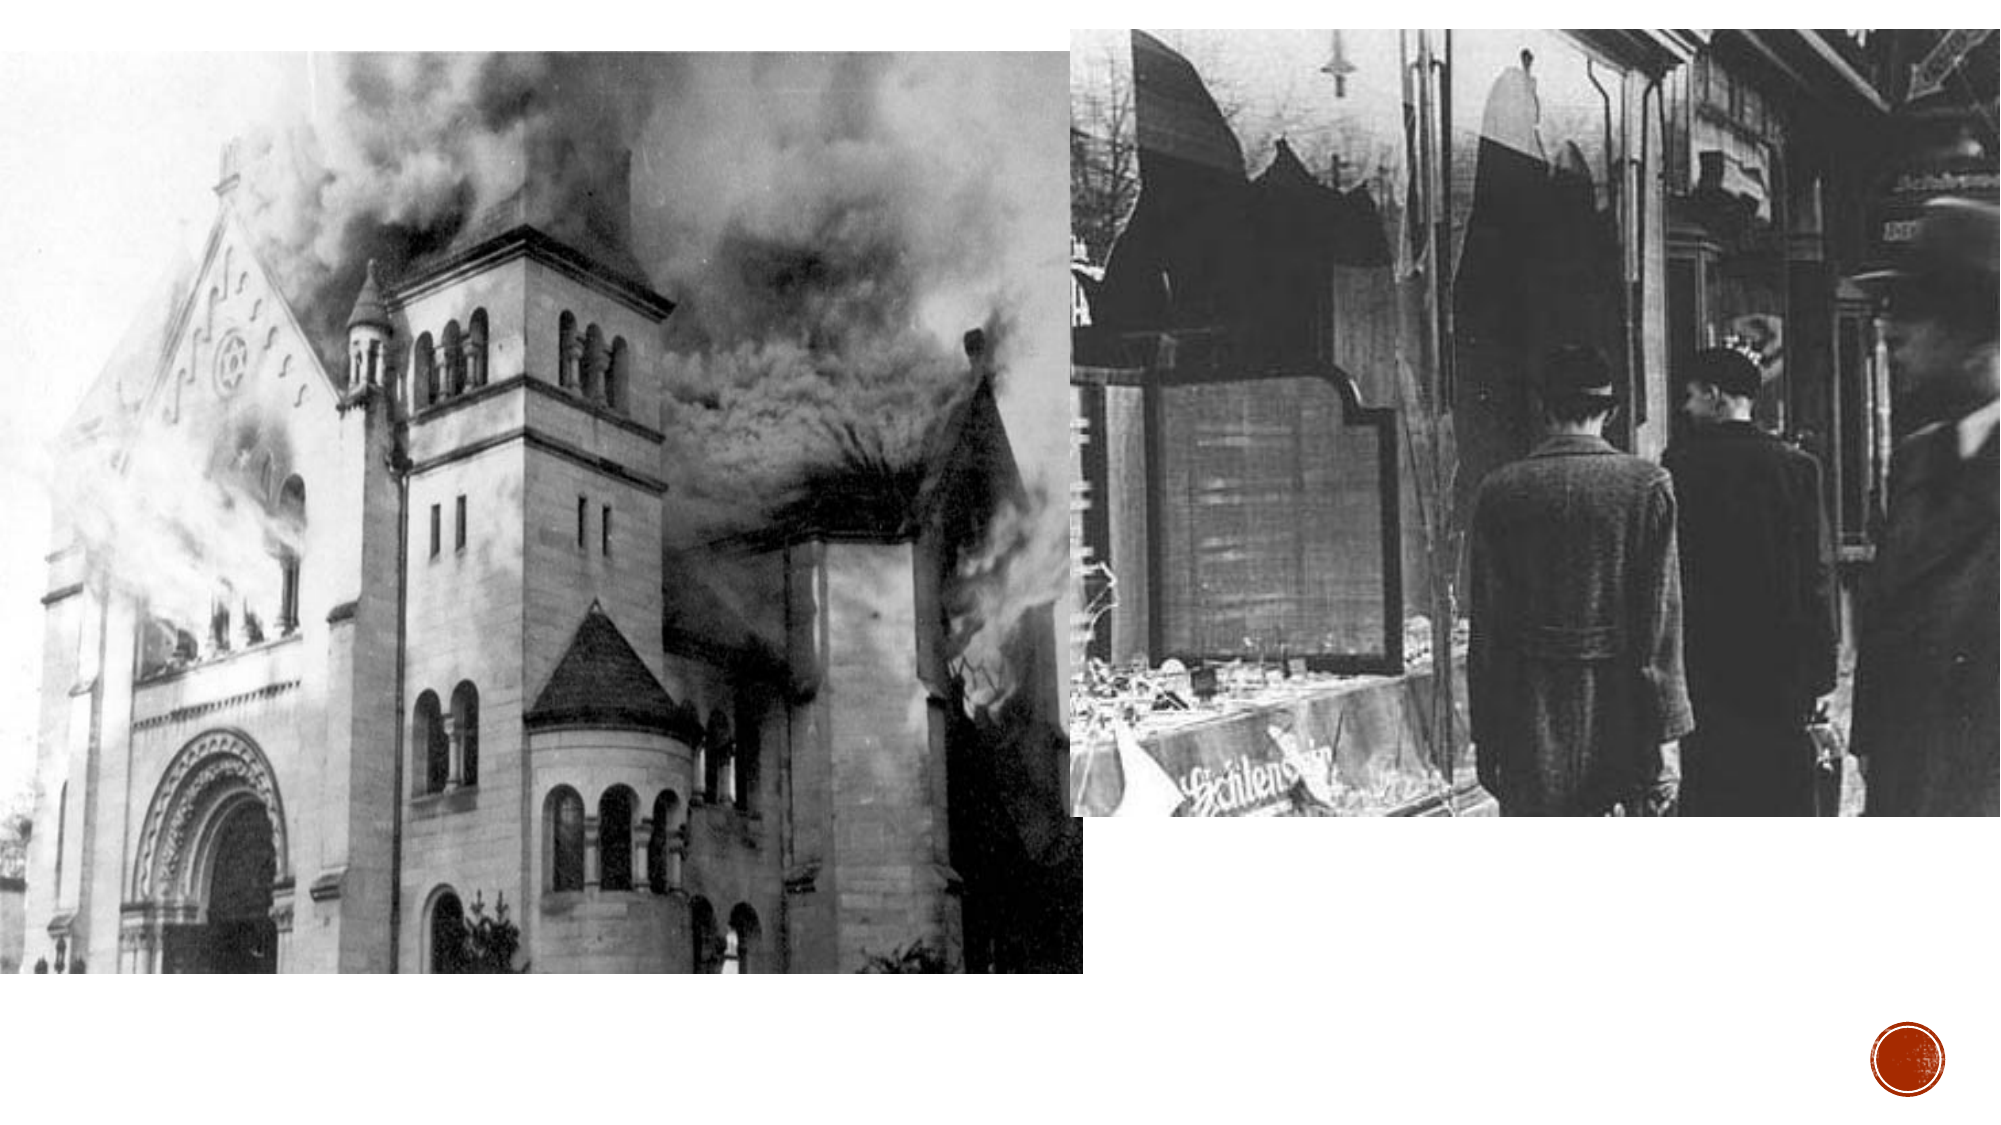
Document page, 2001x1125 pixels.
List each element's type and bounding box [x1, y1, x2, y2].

picture [0, 29, 2000, 974]
